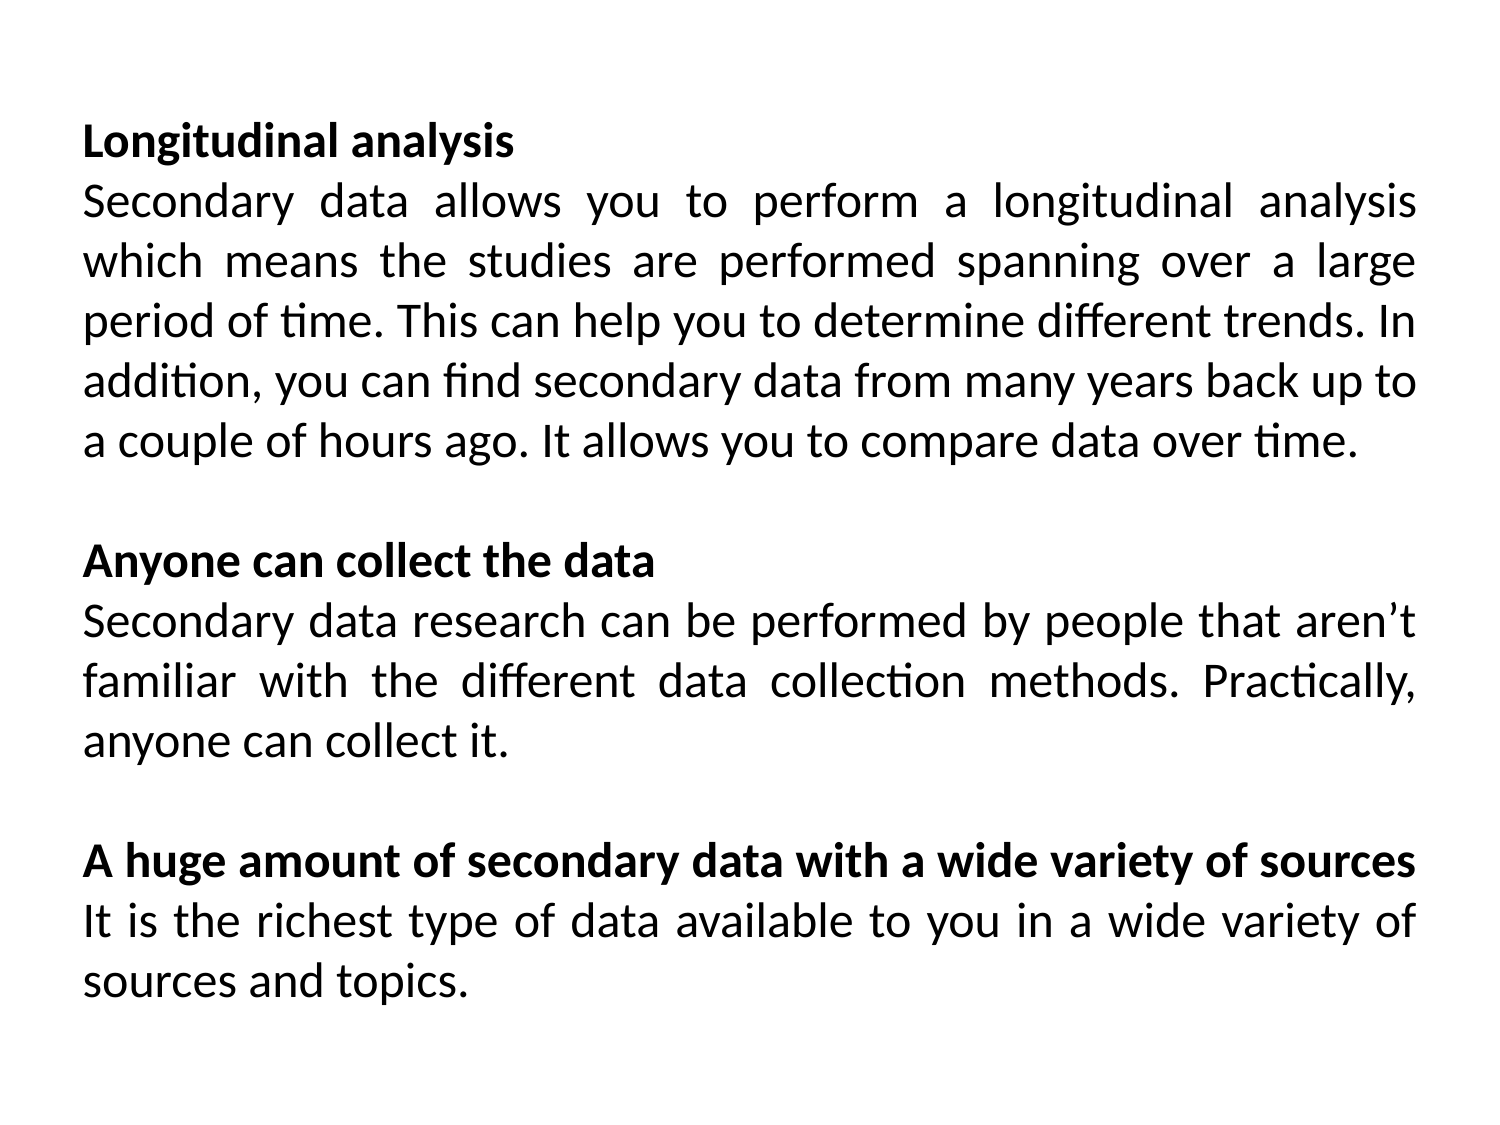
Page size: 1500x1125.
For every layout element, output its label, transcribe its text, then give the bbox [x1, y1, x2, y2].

text_box Longitudinal analysis Secondary data allows you to perform a longitudinal analysis which means the studies are performed spanning over a large period of time. This can help you to determine different trends. In addition, you can find secondary data from many years back up to a couple of hours ago. It allows you to compare data over time. Anyone can collect the data Secondary data research can be performed by people that aren’t familiar with the different data collection methods. Practically, anyone can collect it. A huge amount of secondary data with a wide variety of sources It is the richest type of data available to you in a wide variety of sources and topics. [67, 100, 1433, 1016]
